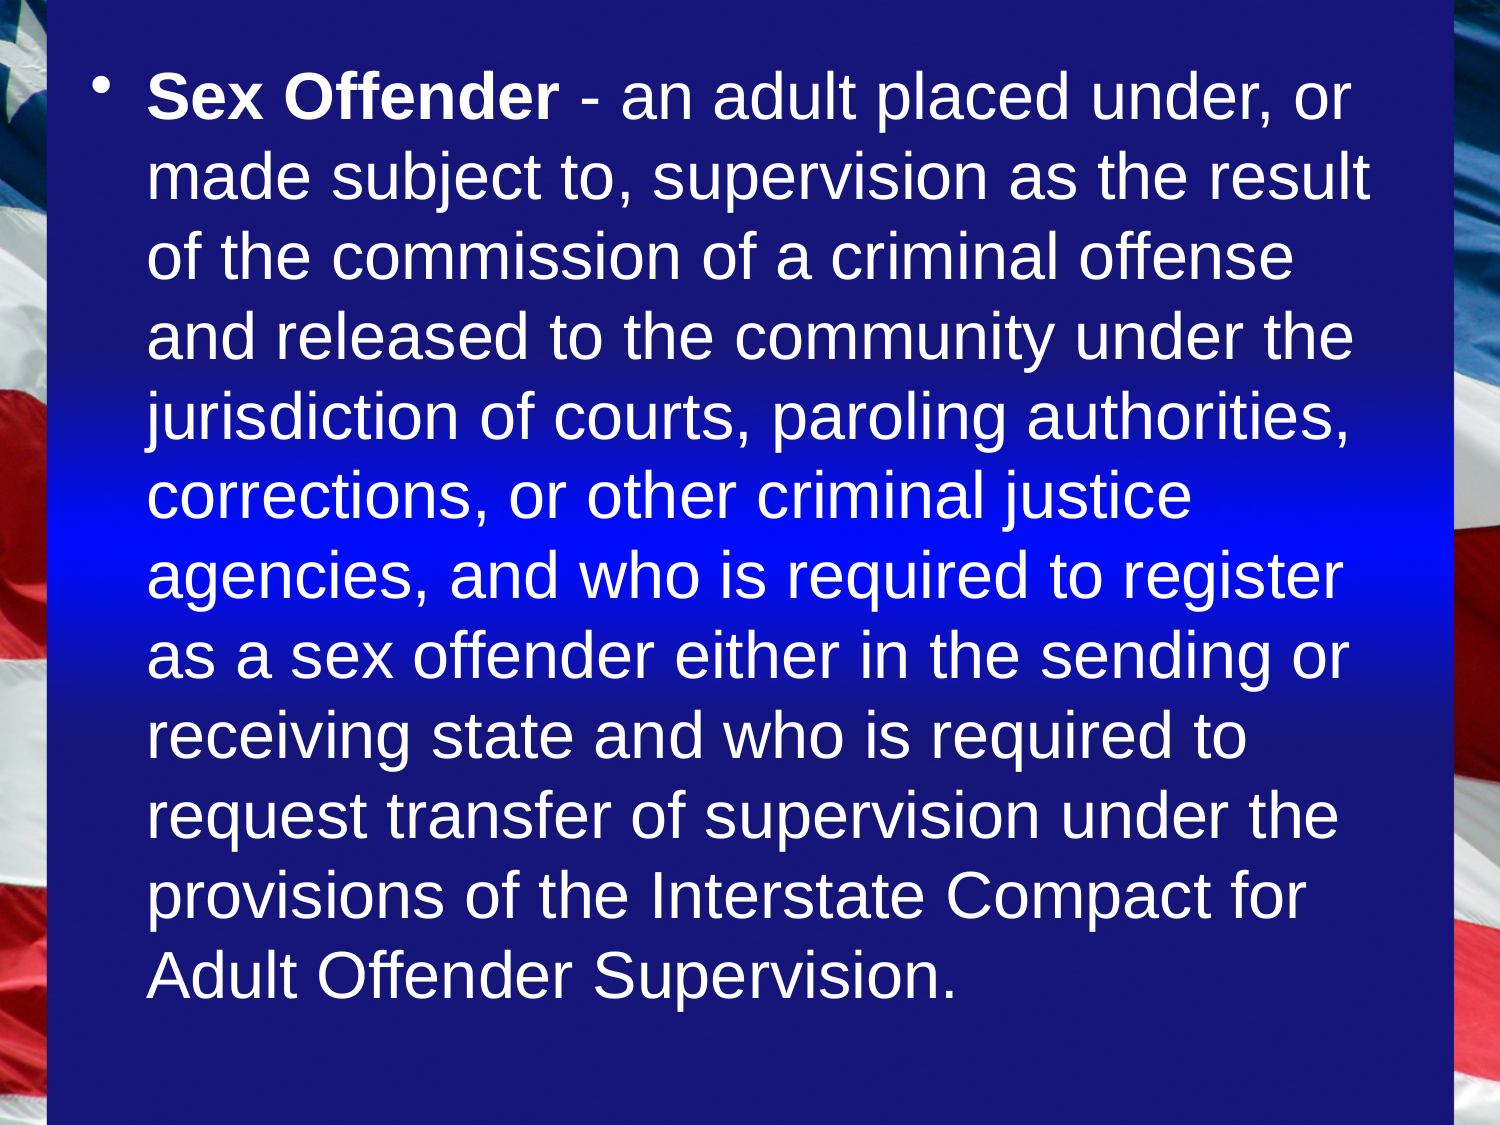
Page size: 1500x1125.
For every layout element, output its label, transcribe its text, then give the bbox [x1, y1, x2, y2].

picture [0, 0, 1500, 1125]
list Sex Offender - an adult placed under, or made subject to, supervision as the result of the commission of a criminal offense and released to the community under the jurisdiction of courts, paroling authorities, corrections, or other criminal justice agencies, and who is required to register as a sex offender either in the sending or receiving state and who is required to request transfer of supervision under the provisions of the Interstate Compact for Adult Offender Supervision. [75, 45, 1425, 788]
